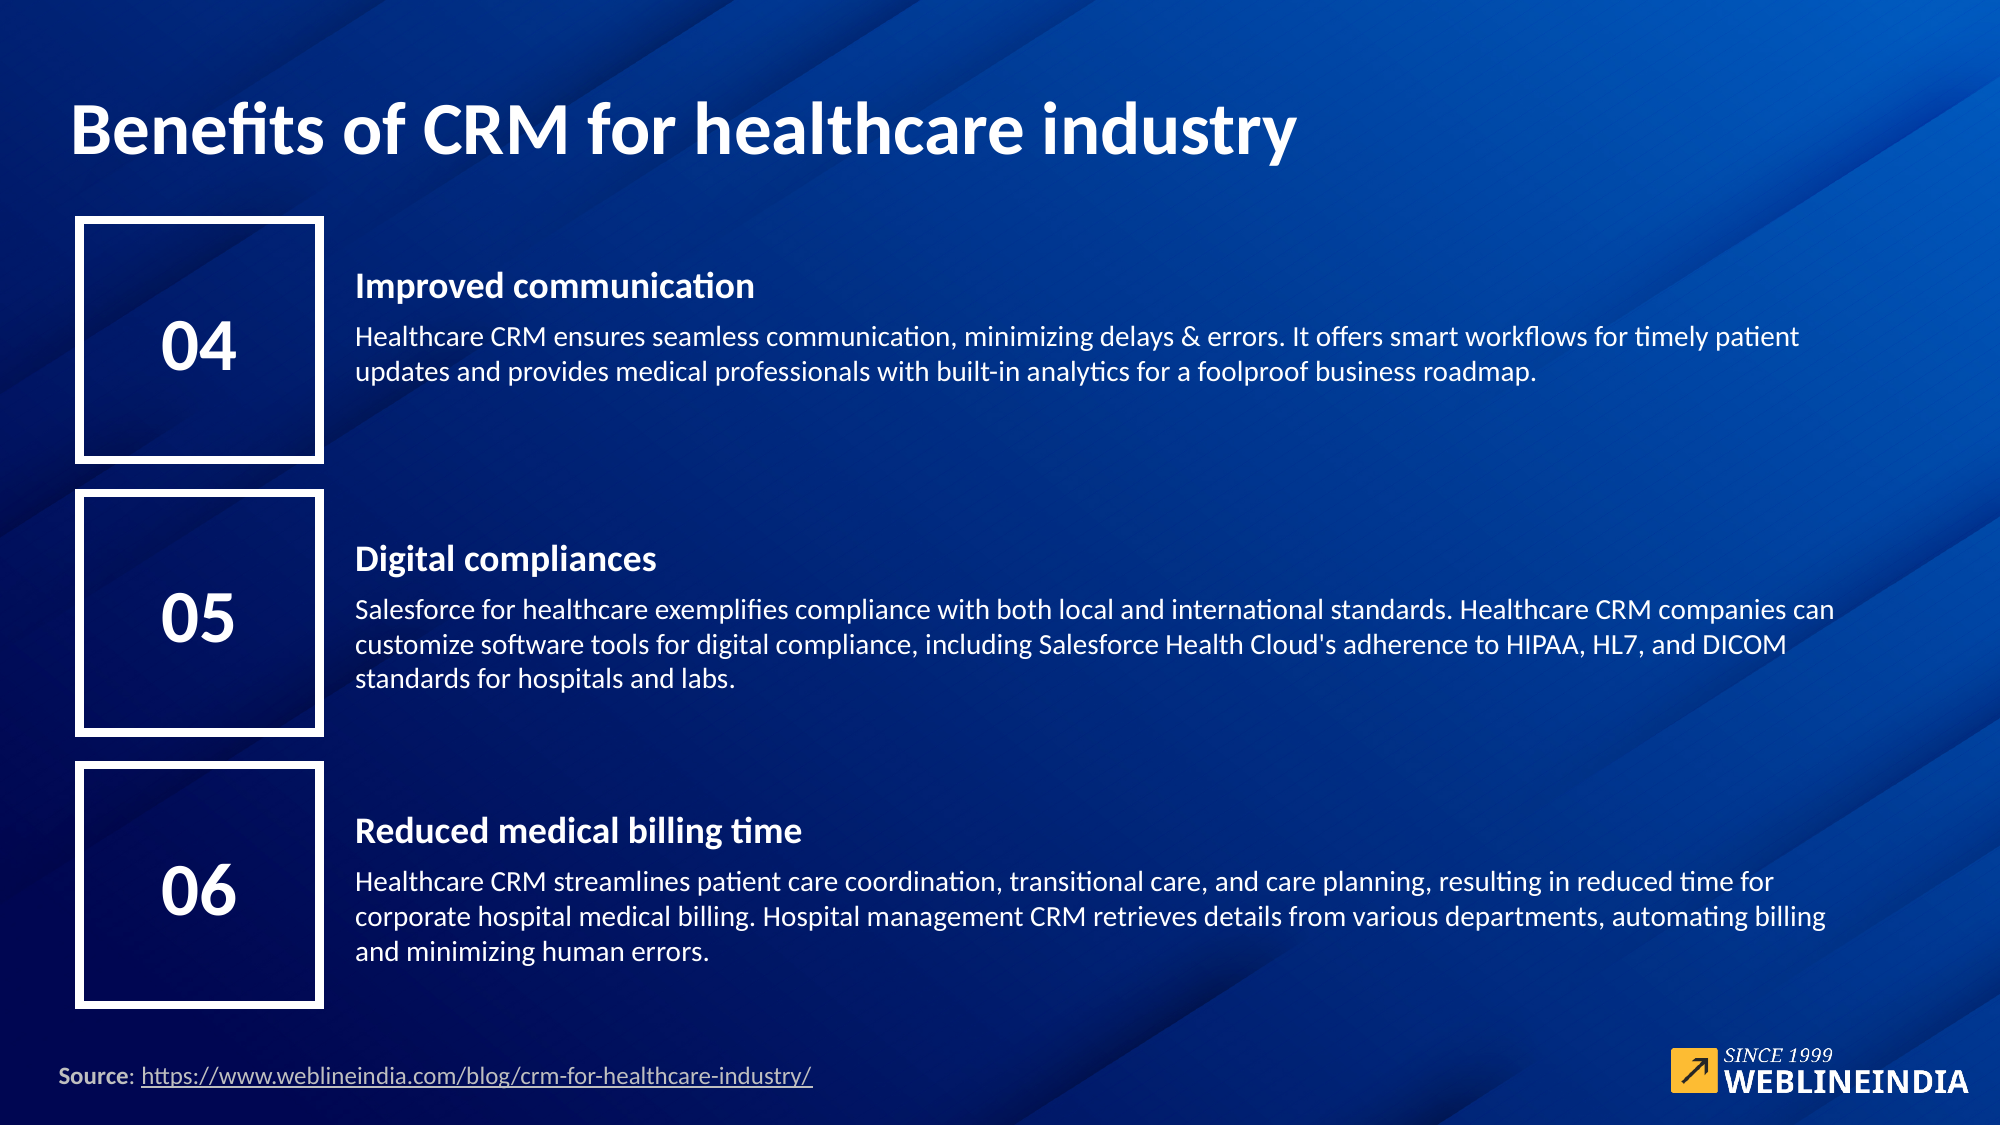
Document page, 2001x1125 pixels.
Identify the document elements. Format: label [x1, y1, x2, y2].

text_box [79, 220, 1900, 461]
text_box [79, 765, 1900, 1006]
picture [0, 0, 2000, 1125]
text_box [43, 1046, 1969, 1096]
text_box [79, 492, 1900, 733]
